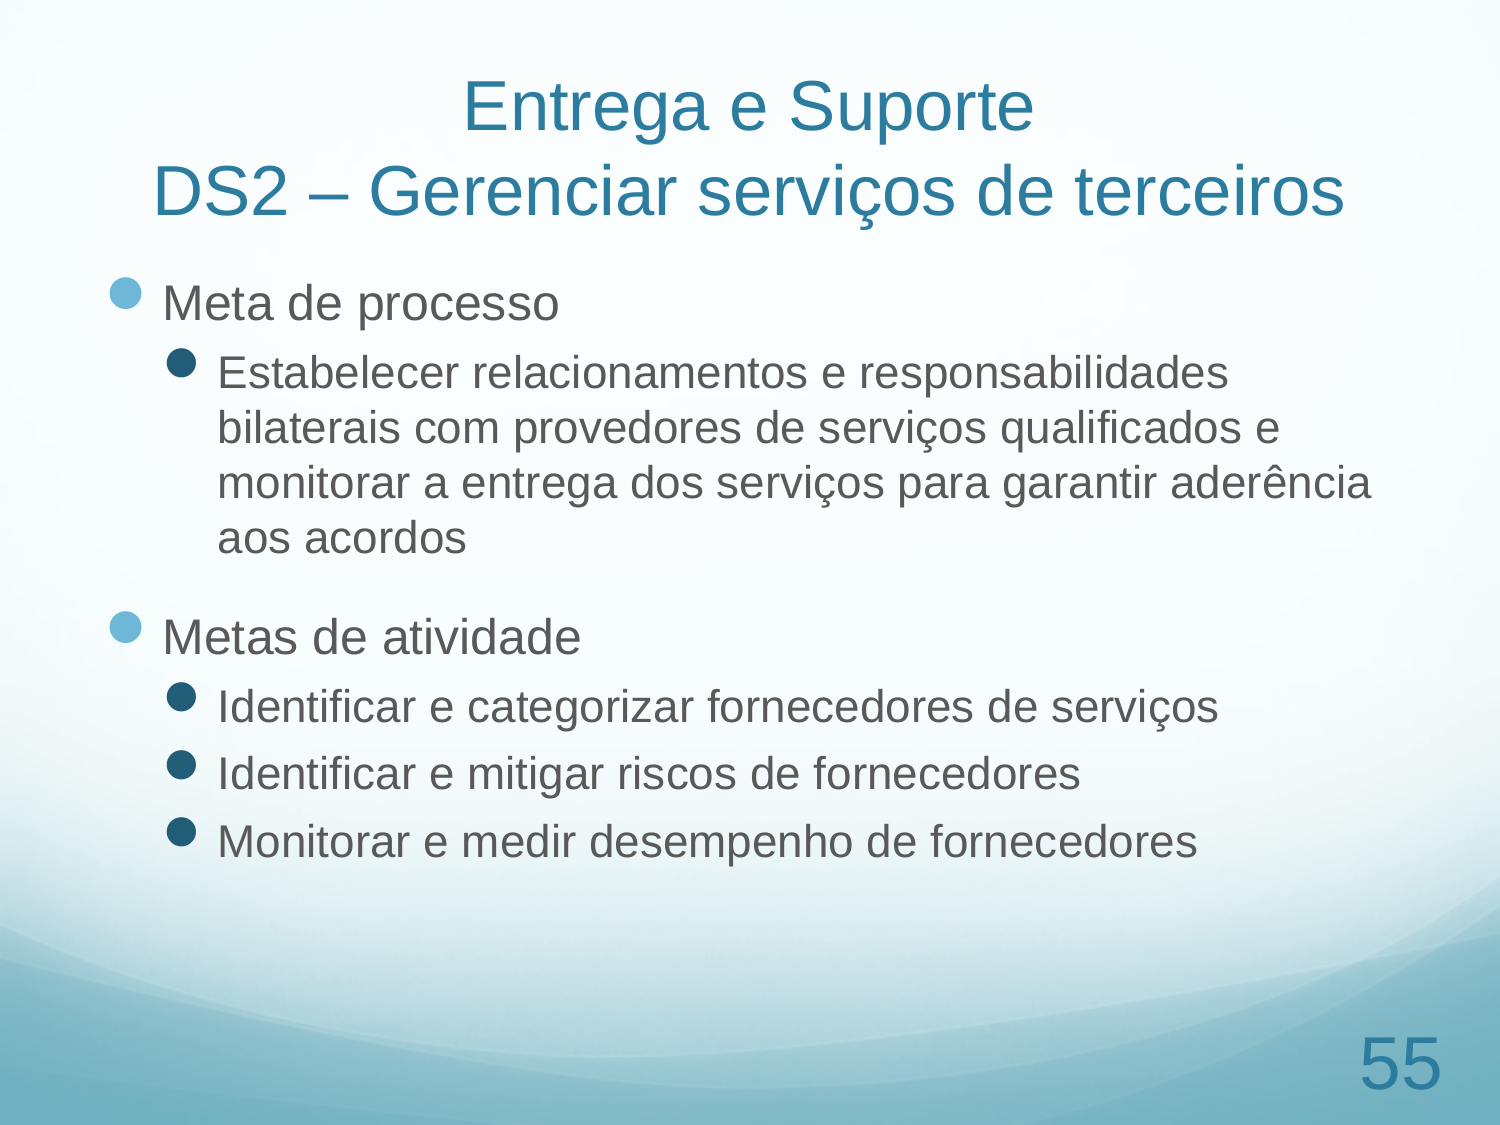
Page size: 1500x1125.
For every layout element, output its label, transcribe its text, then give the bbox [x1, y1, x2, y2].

list Meta de processo Estabelecer relacionamentos e responsabilidades bilaterais com provedores de serviços qualificados e monitorar a entrega dos serviços para garantir aderência aos acordos Metas de atividade Identificar e categorizar fornecedores de serviços Identificar e mitigar riscos de fornecedores Monitorar e medir desempenho de fornecedores [90, 262, 1410, 975]
title Entrega e Suporte DS2 – Gerenciar serviços de terceiros [90, 17, 1410, 237]
slide_number 55 [1295, 1029, 1459, 1090]
